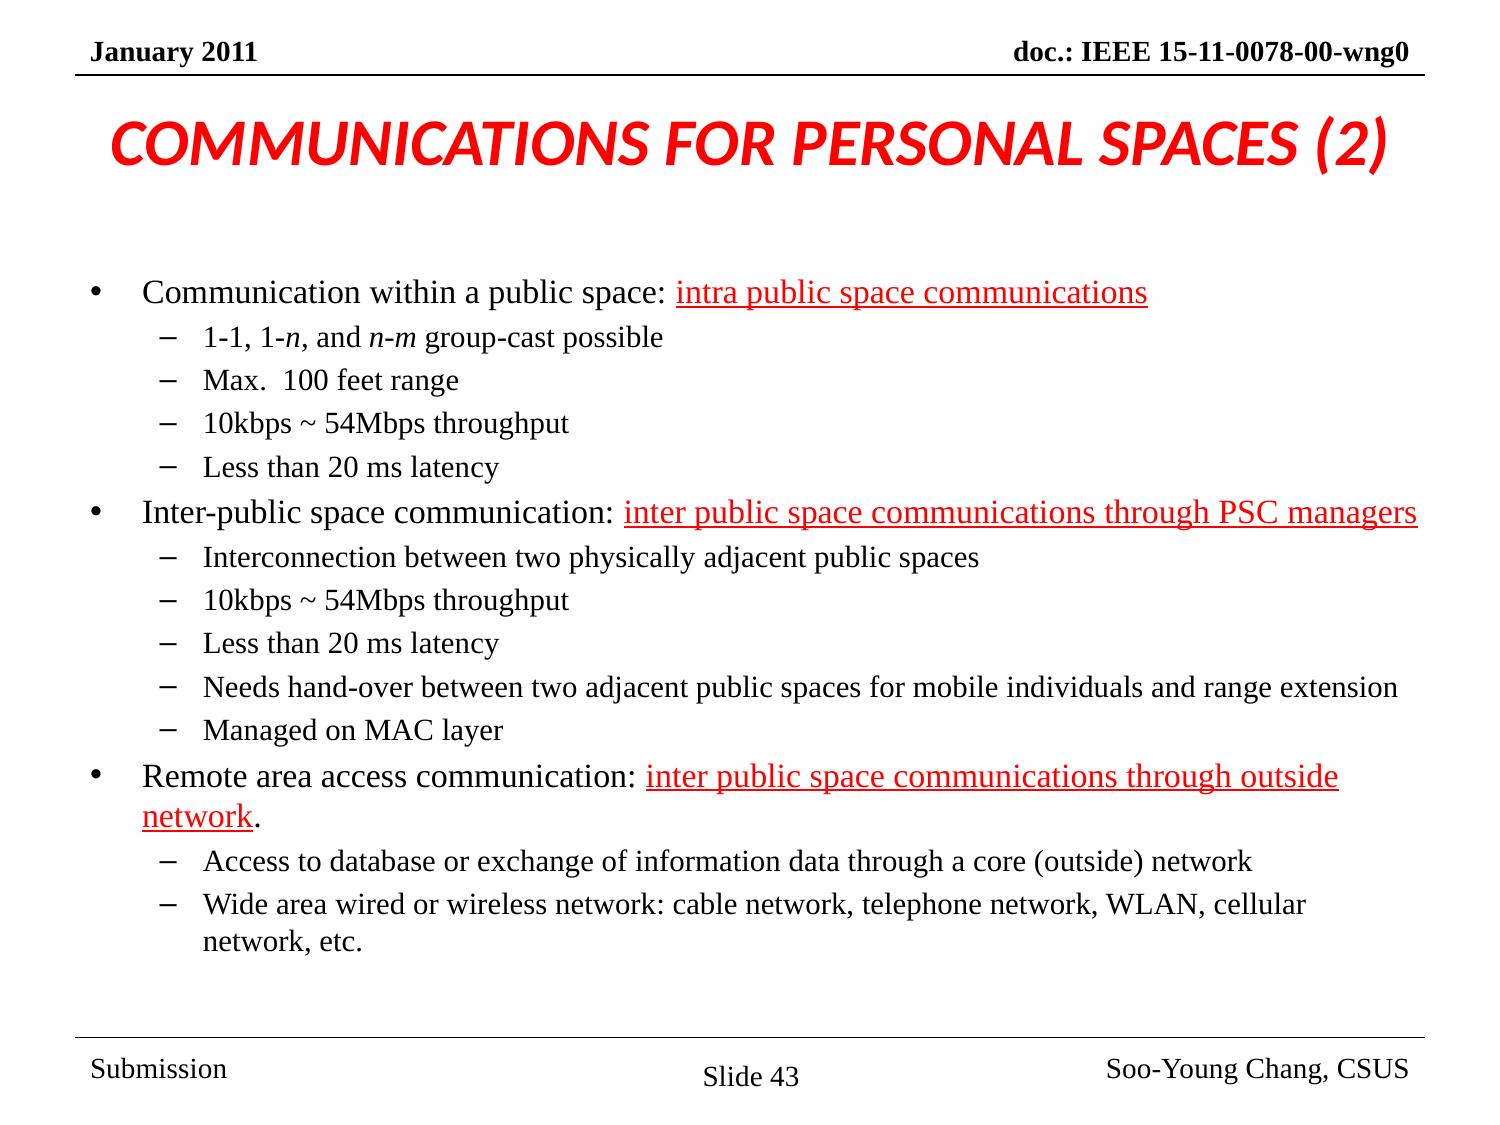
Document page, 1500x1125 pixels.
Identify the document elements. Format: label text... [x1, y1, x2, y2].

text_box Slide 43 [687, 1049, 815, 1100]
list Communication within a public space: intra public space communications 1-1, 1-n, and n-m group-cast possible Max. 100 feet range 10kbps ~ 54Mbps throughput Less than 20 ms latency Inter-public space communication: inter public space communications through PSC managers Interconnection between two physically adjacent public spaces 10kbps ~ 54Mbps throughput Less than 20 ms latency Needs hand-over between two adjacent public spaces for mobile individuals and range extension Managed on MAC layer Remote area access communication: inter public space communications through outside network. Access to database or exchange of information data through a core (outside) network Wide area wired or wireless network: cable network, telephone network, WLAN, cellular network, etc. [75, 262, 1438, 1050]
title COMMUNICATIONS FOR PERSONAL SPACES (2) [75, 62, 1425, 233]
